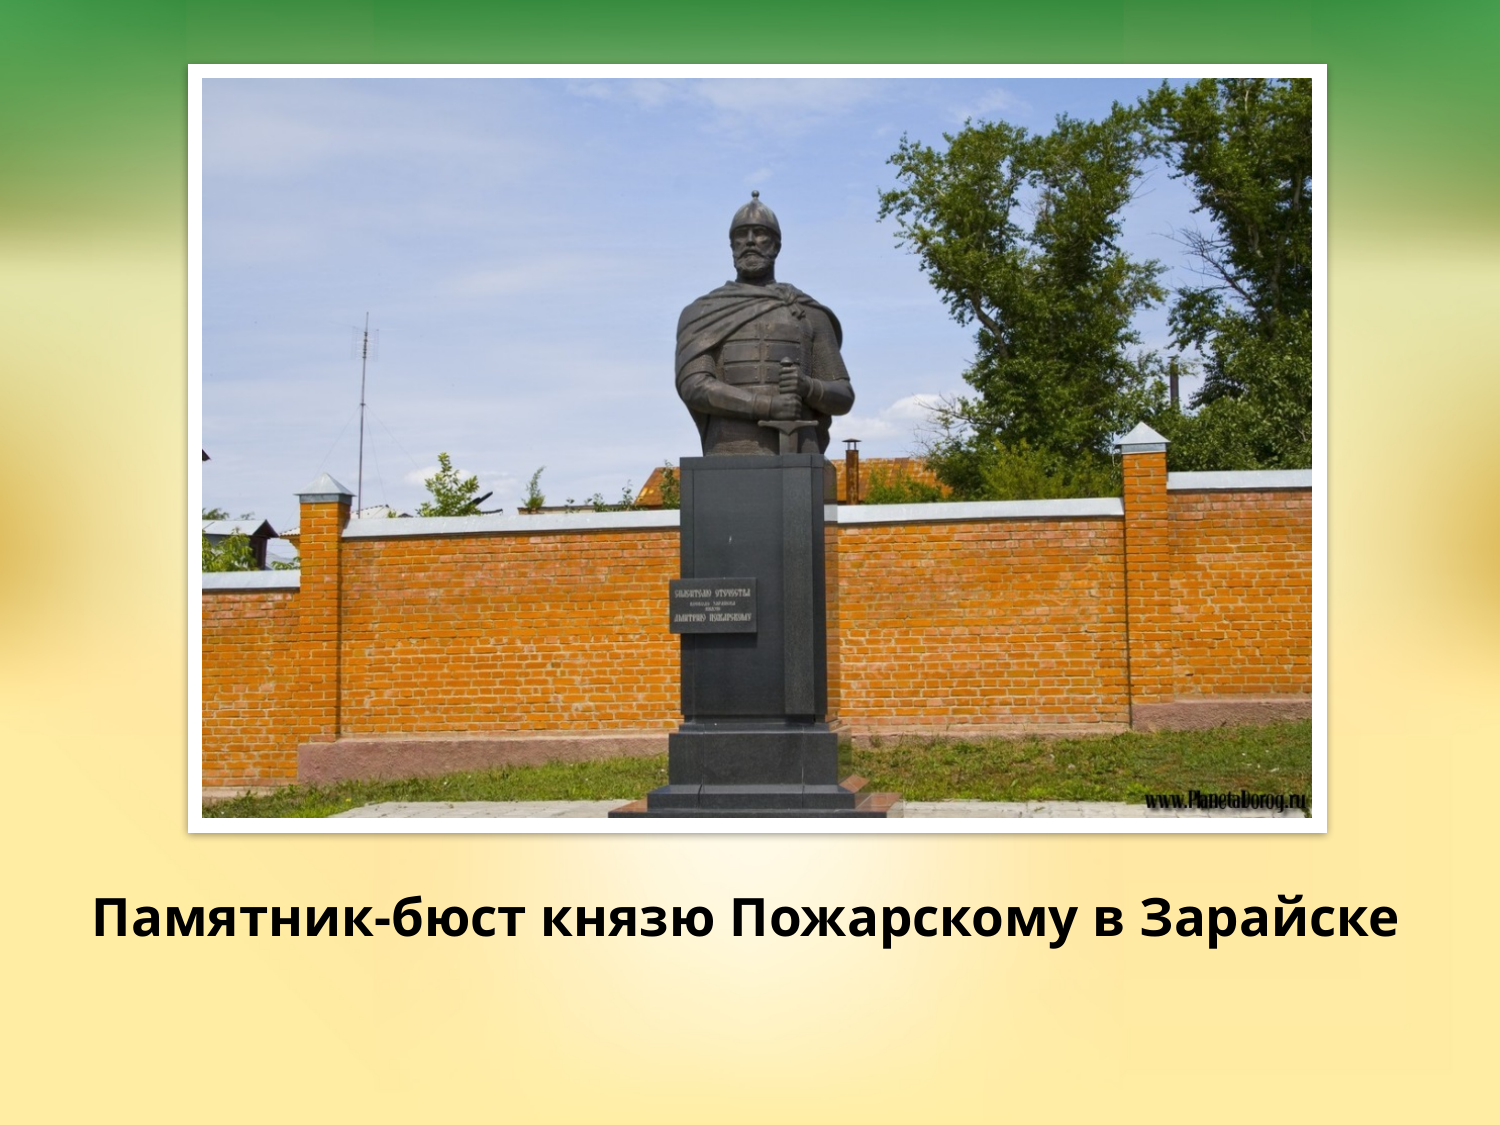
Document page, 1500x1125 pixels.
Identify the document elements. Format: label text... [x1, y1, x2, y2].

picture [0, 0, 1500, 1125]
title Памятник-бюст князю Пожарскому в Зарайске [76, 857, 1427, 1046]
